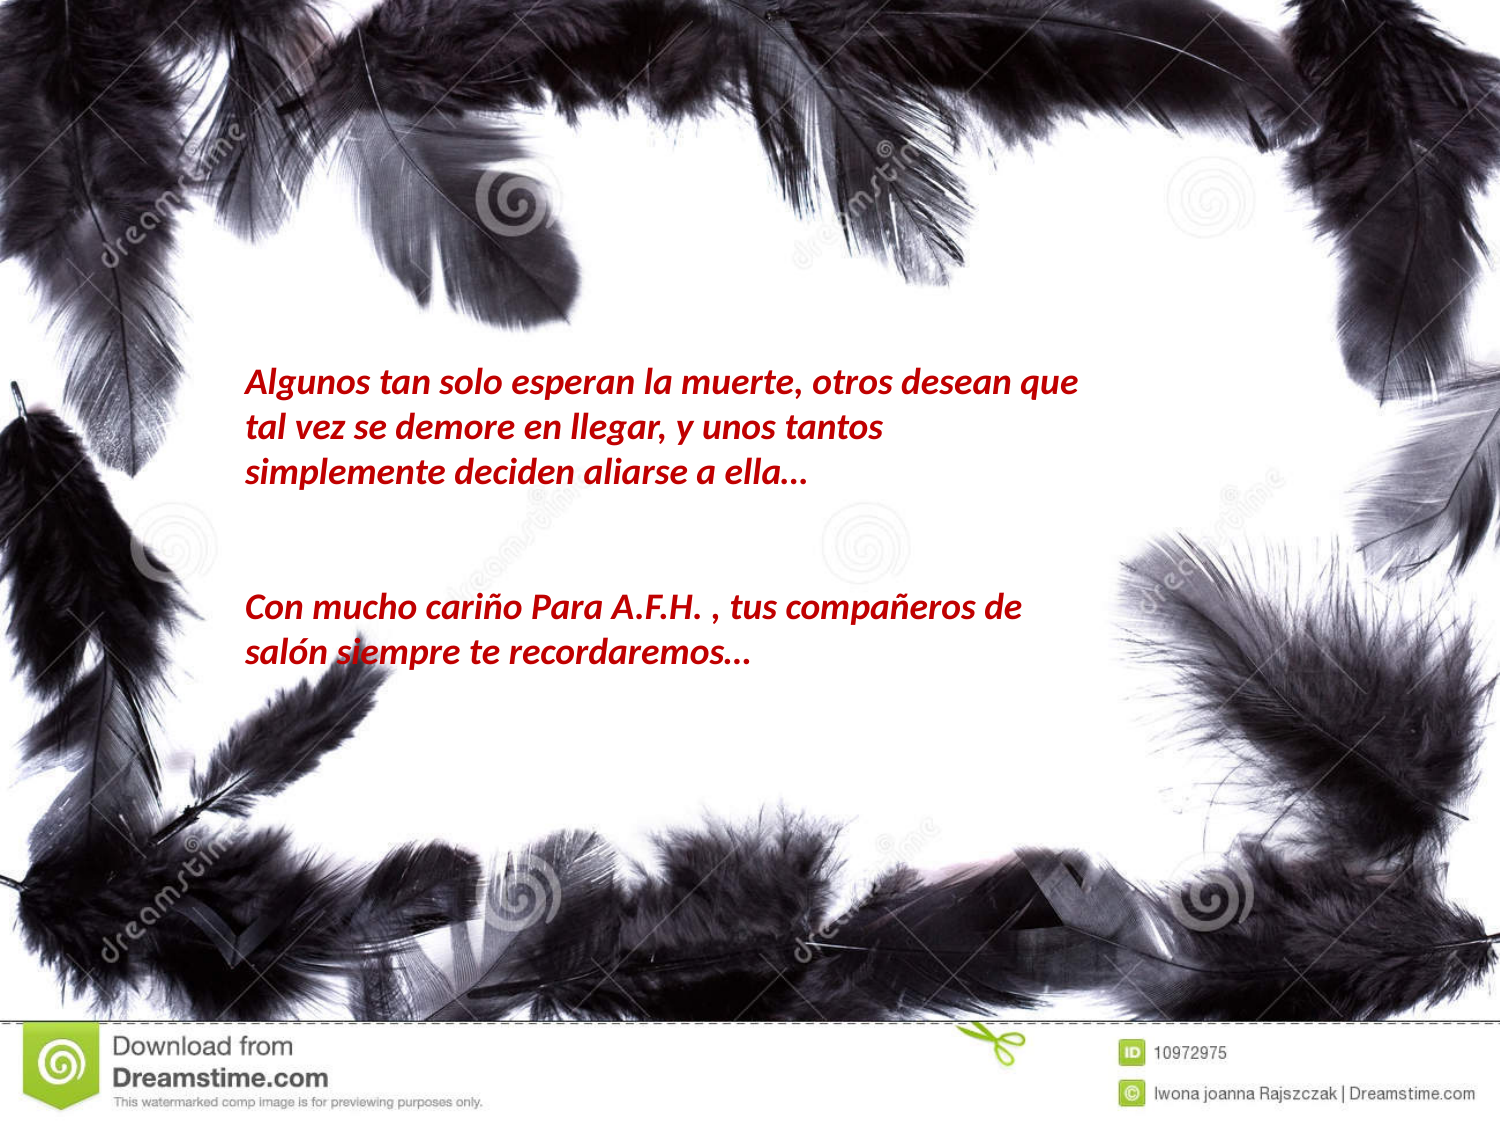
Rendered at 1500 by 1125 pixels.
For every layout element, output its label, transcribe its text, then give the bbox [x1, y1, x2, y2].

text_box Algunos tan solo esperan la muerte, otros desean que tal vez se demore en llegar, y unos tantos simplemente deciden aliarse a ella… Con mucho cariño Para A.F.H. , tus compañeros de salón siempre te recordaremos… [230, 349, 1105, 680]
picture [0, 0, 1500, 1125]
